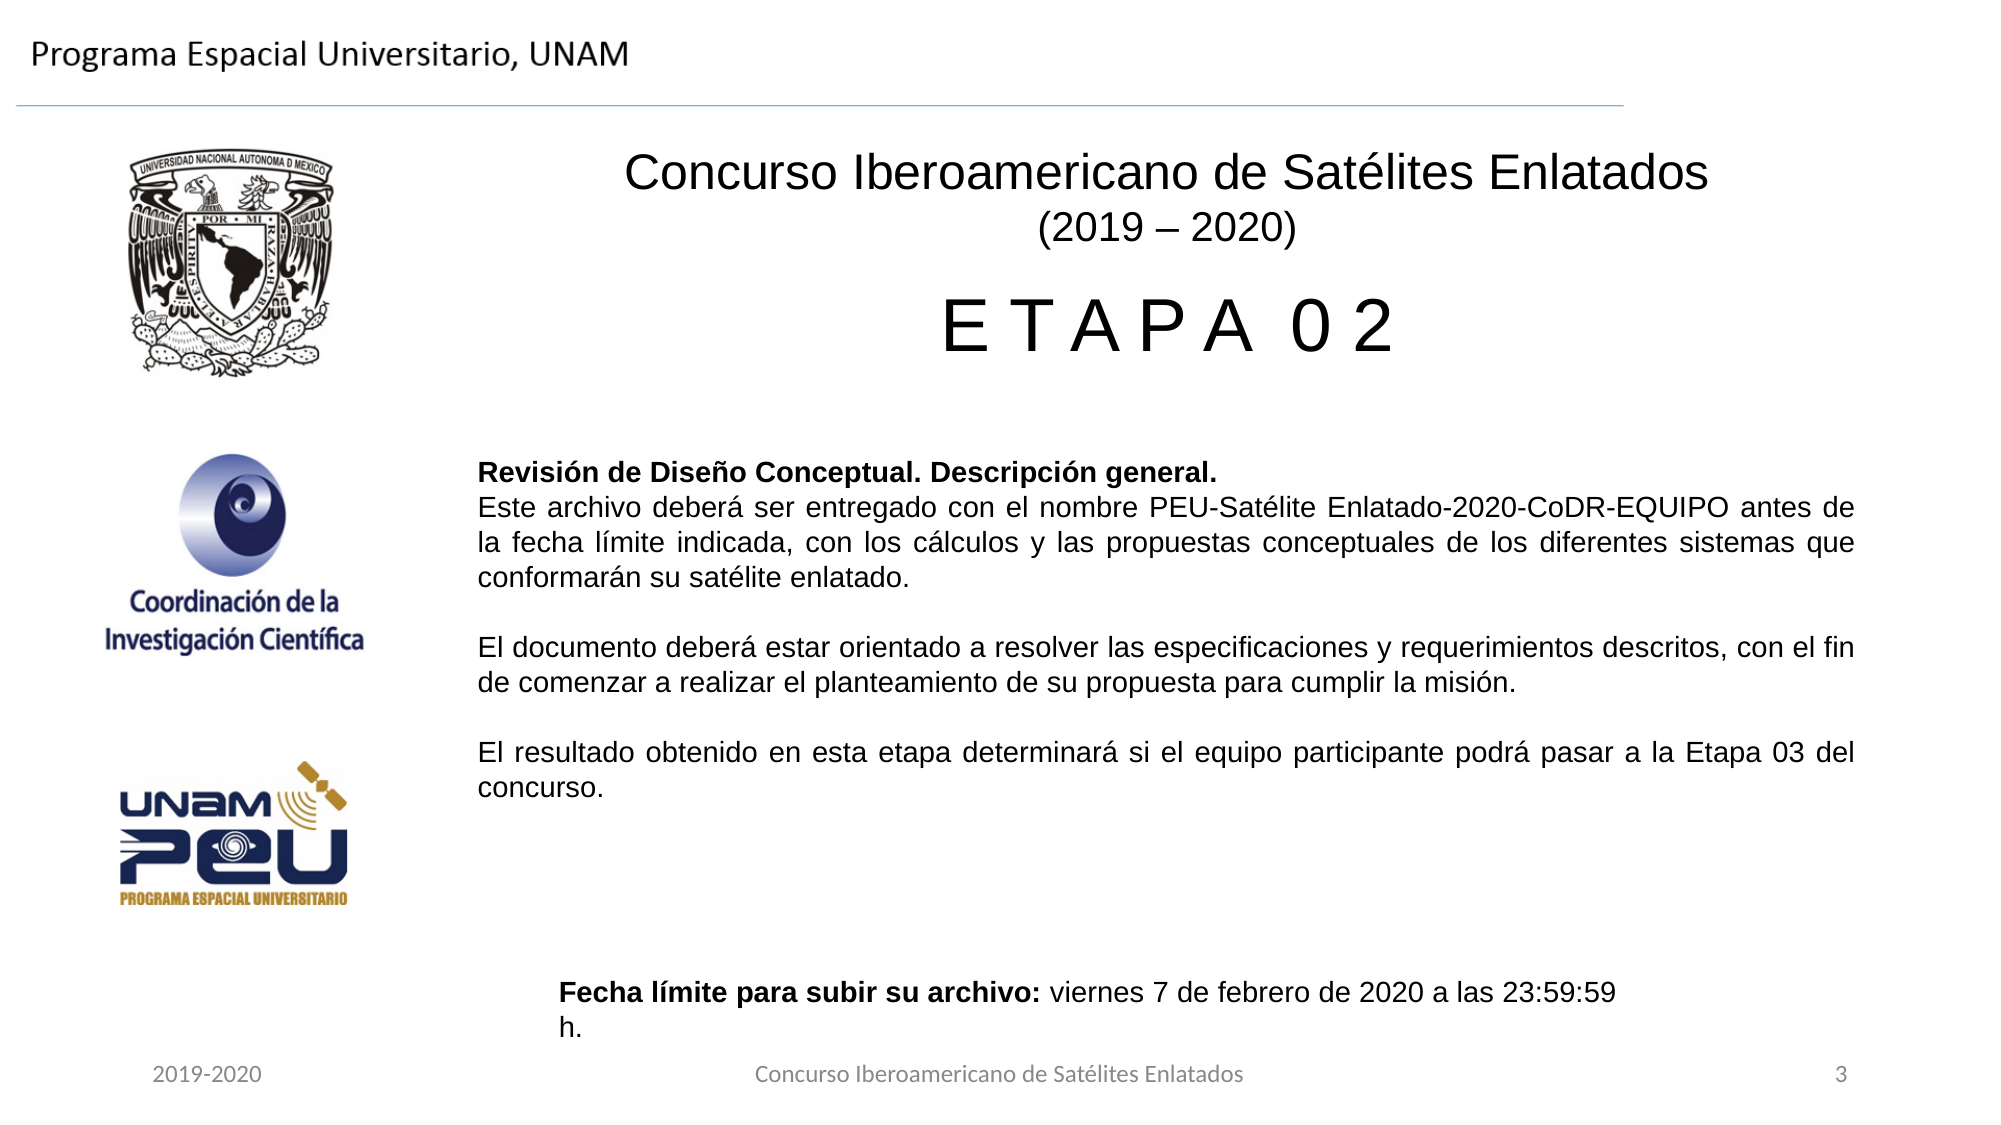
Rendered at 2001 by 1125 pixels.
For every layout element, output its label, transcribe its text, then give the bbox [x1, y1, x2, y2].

slide_number 2019-2020 [137, 1042, 588, 1103]
picture [0, 0, 2000, 933]
text_box Concurso Iberoamericano de Satélites Enlatados (2019 – 2020) E T A P A 0 2 [542, 136, 1794, 401]
slide_number 3 [1412, 1042, 1863, 1103]
text_box Revisión de Diseño Conceptual. Descripción general. Este archivo deberá ser entregado con el nombre PEU-Satélite Enlatado-2020-CoDR-EQUIPO antes de la fecha límite indicada, con los cálculos y las propuestas conceptuales de los diferentes sistemas que conformarán su satélite enlatado. El documento deberá estar orientado a resolver las especificaciones y requerimientos descritos, con el fin de comenzar a realizar el planteamiento de su propuesta para cumplir la misión. El resultado obtenido en esta etapa determinará si el equipo participante podrá pasar a la Etapa 03 del concurso. [462, 446, 1873, 851]
text_box Fecha límite para subir su archivo: viernes 7 de febrero de 2020 a las 23:59:59 h. [543, 965, 1663, 1016]
footer Concurso Iberoamericano de Satélites Enlatados [662, 1042, 1338, 1103]
